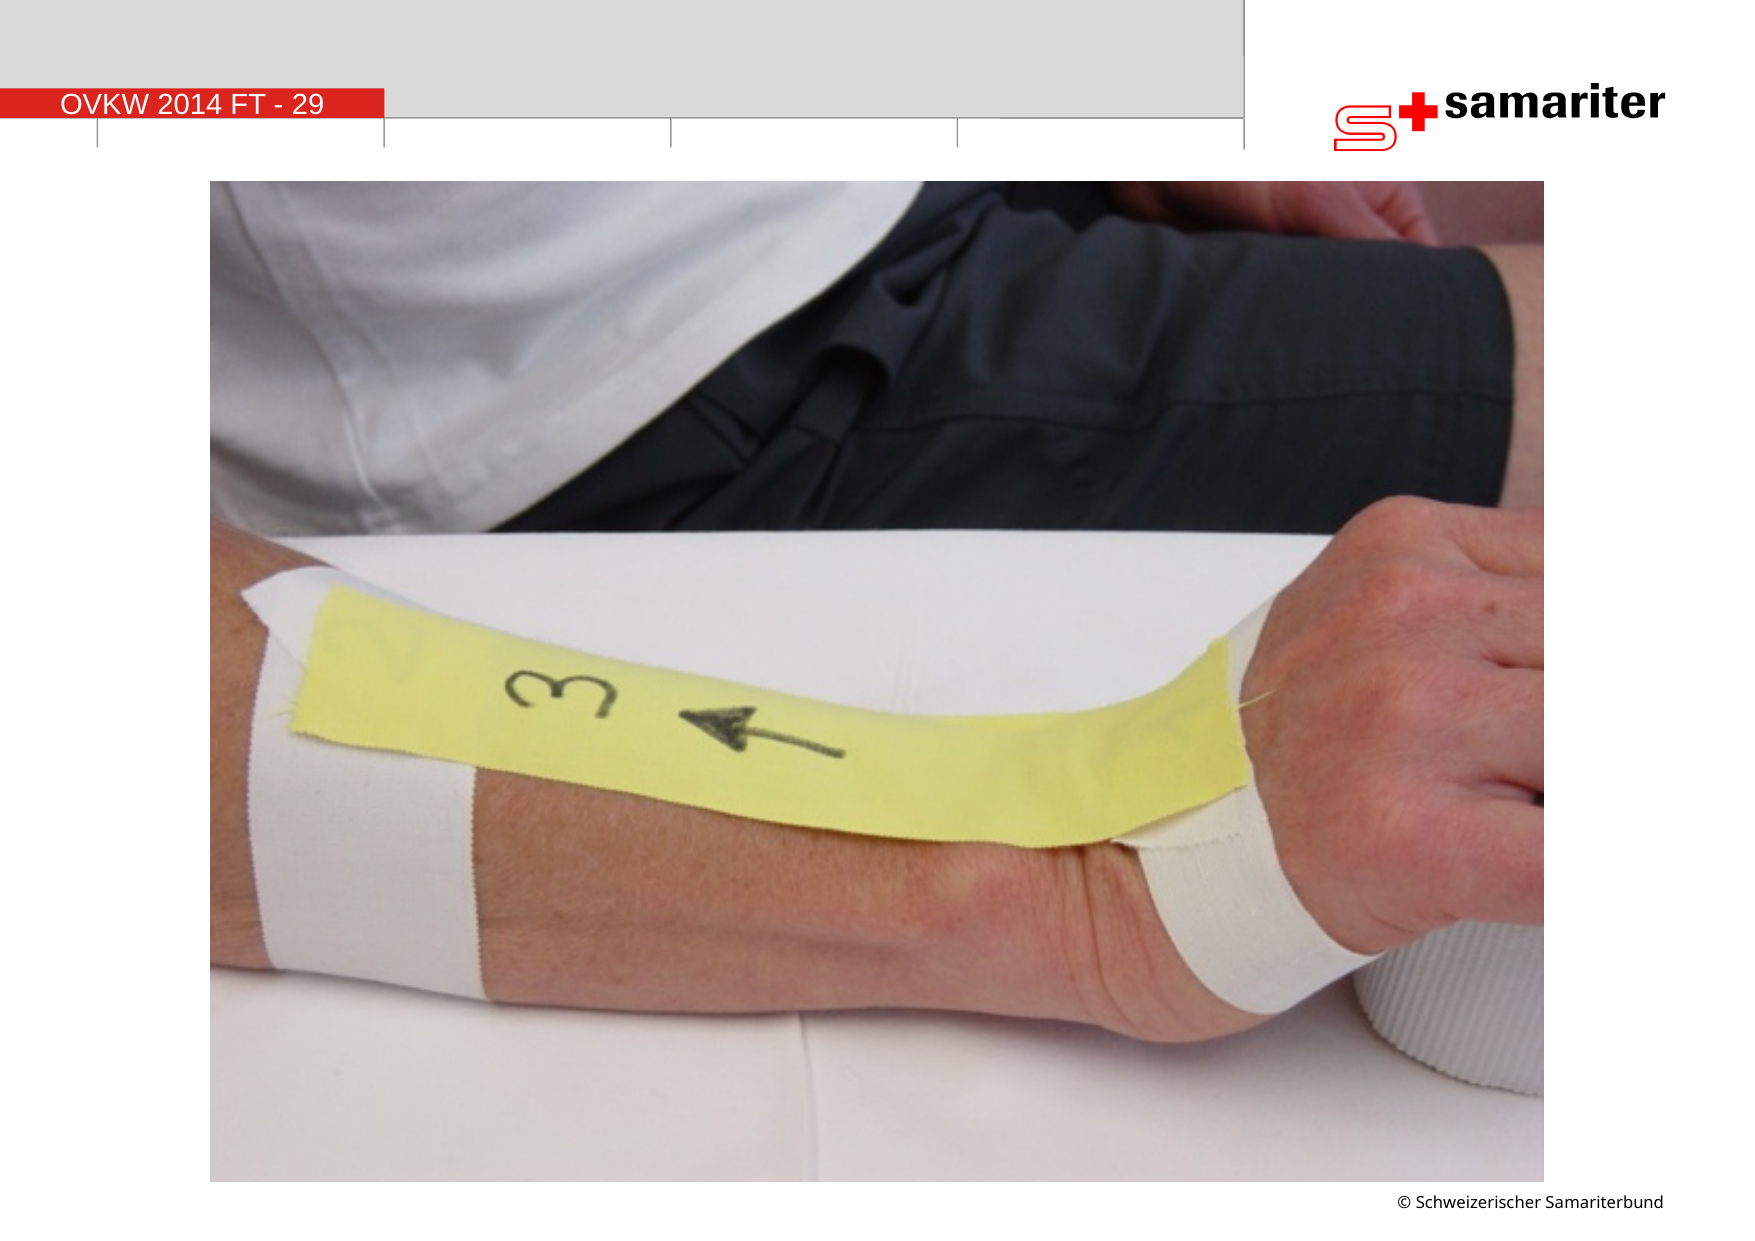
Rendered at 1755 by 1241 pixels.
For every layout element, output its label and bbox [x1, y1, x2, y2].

picture [1334, 83, 1666, 151]
picture [210, 181, 1544, 1183]
